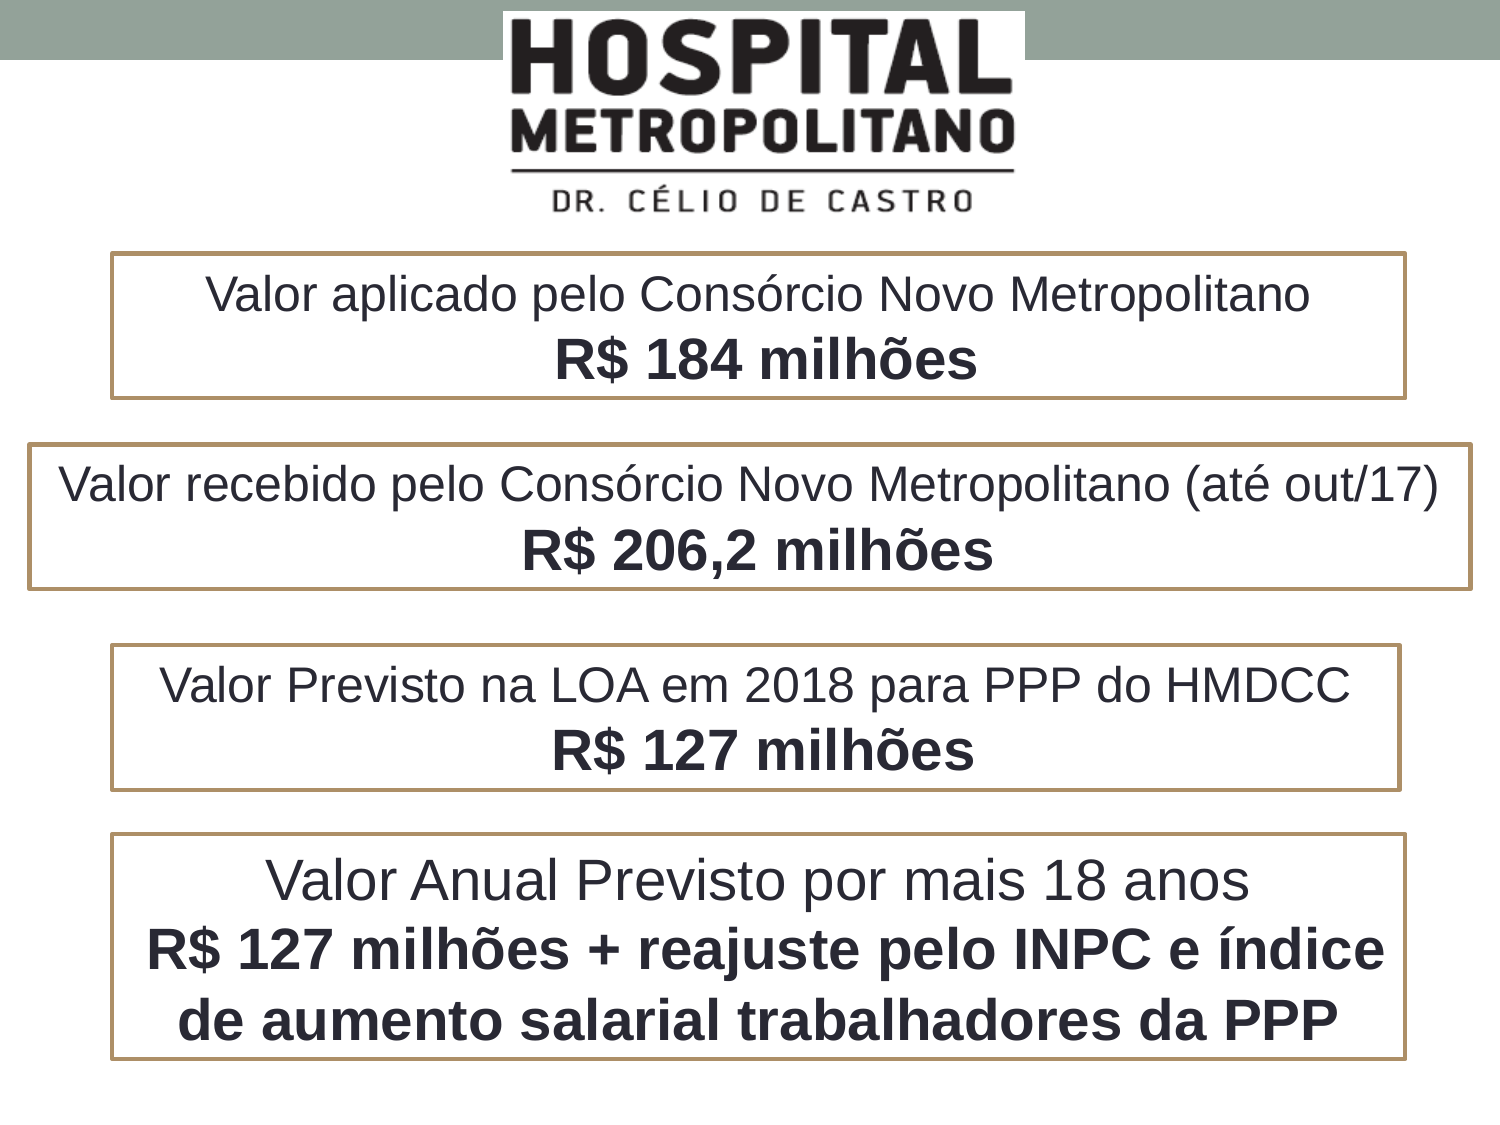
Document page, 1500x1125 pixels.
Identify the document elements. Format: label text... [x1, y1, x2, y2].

text_box Valor Anual Previsto por mais 18 anos R$ 127 milhões + reajuste pelo INPC e índice de aumento salarial trabalhadores da PPP [110, 832, 1407, 1061]
text_box Valor aplicado pelo Consórcio Novo Metropolitano R$ 184 milhões [110, 251, 1407, 400]
text_box Valor Previsto na LOA em 2018 para PPP do HMDCC R$ 127 milhões [110, 643, 1402, 792]
text_box Valor recebido pelo Consórcio Novo Metropolitano (até out/17) R$ 206,2 milhões [27, 442, 1473, 591]
picture [503, 11, 1025, 223]
